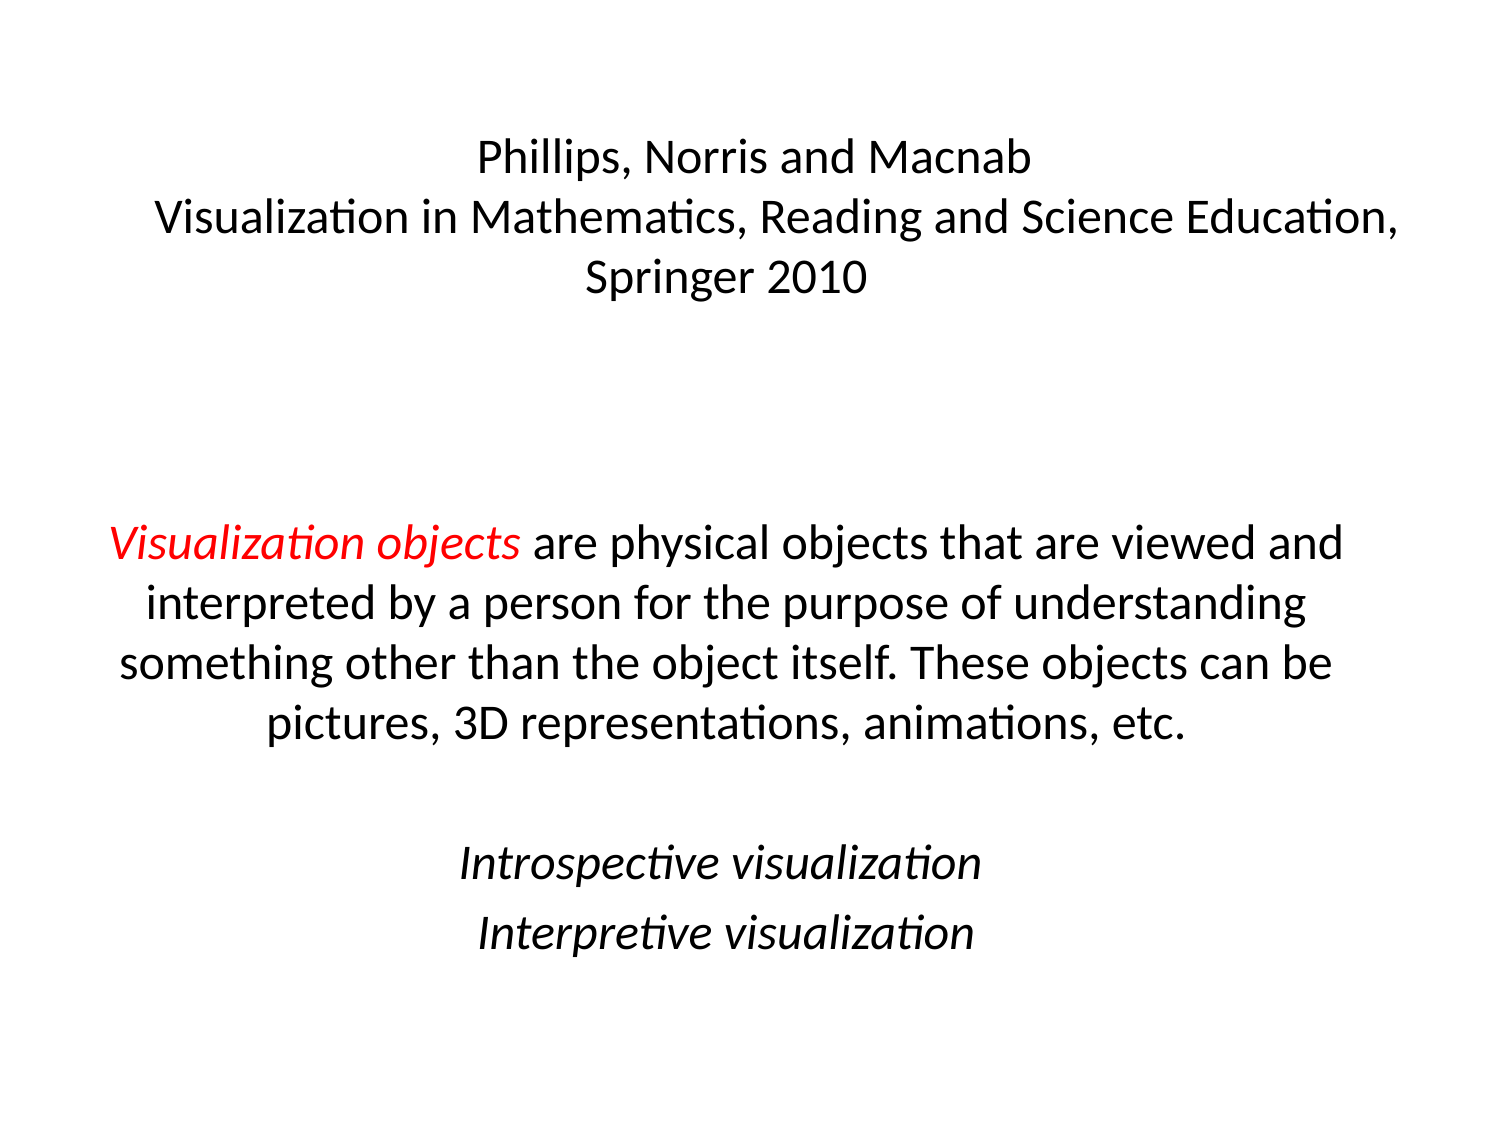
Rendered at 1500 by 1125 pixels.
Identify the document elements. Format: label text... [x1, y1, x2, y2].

list Visualization objects are physical objects that are viewed and interpreted by a person for the purpose of understanding something other than the object itself. These objects can be pictures, 3D representations, animations, etc. Introspective visualization Interpretive visualization [36, 431, 1417, 1012]
title Phillips, Norris and Macnab Visualization in Mathematics, Reading and Science Education, Springer 2010 [36, 108, 1417, 320]
